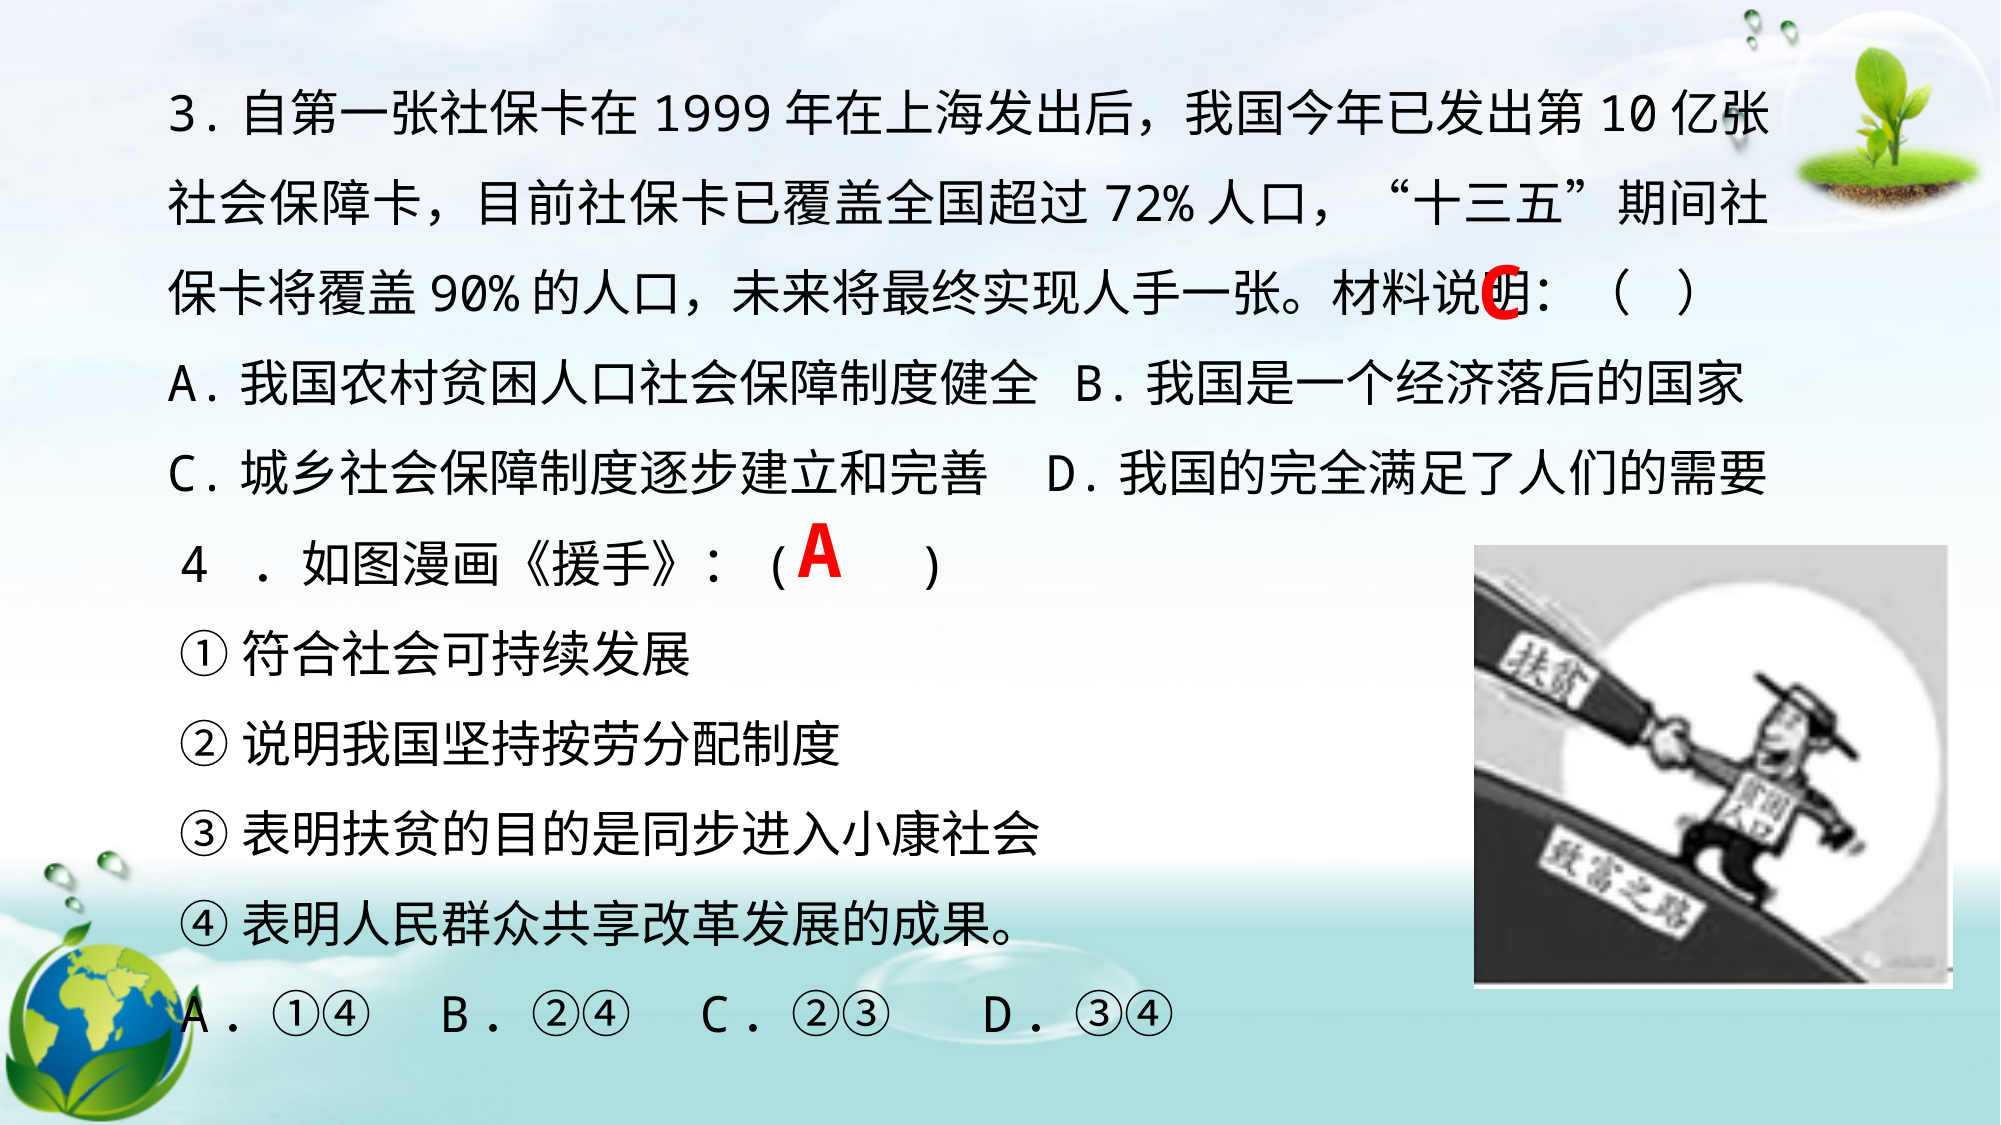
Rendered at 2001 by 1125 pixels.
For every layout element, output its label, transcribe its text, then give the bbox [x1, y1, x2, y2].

picture [0, 0, 2001, 1125]
text_box A [782, 495, 878, 600]
text_box C [1463, 237, 1560, 342]
text_box 3.自第一张社保卡在1999年在上海发出后，我国今年已发出第10亿张社会保障卡，目前社保卡已覆盖全国超过72%人口，“十三五”期间社保卡将覆盖90%的人口，未来将最终实现人手一张。材料说明：（ ） A.我国农村贫困人口社会保障制度健全 B.我国是一个经济落后的国家 C.城乡社会保障制度逐步建立和完善 D.我国的完全满足了人们的需要 [152, 44, 1785, 509]
text_box 4 ．如图漫画《援手》：( ) ①符合社会可持续发展 ②说明我国坚持按劳分配制度 ③表明扶贫的目的是同步进入小康社会 ④表明人民群众共享改革发展的成果。 A．①④ B．②④ C．②③ D．③④ [164, 495, 1453, 1050]
